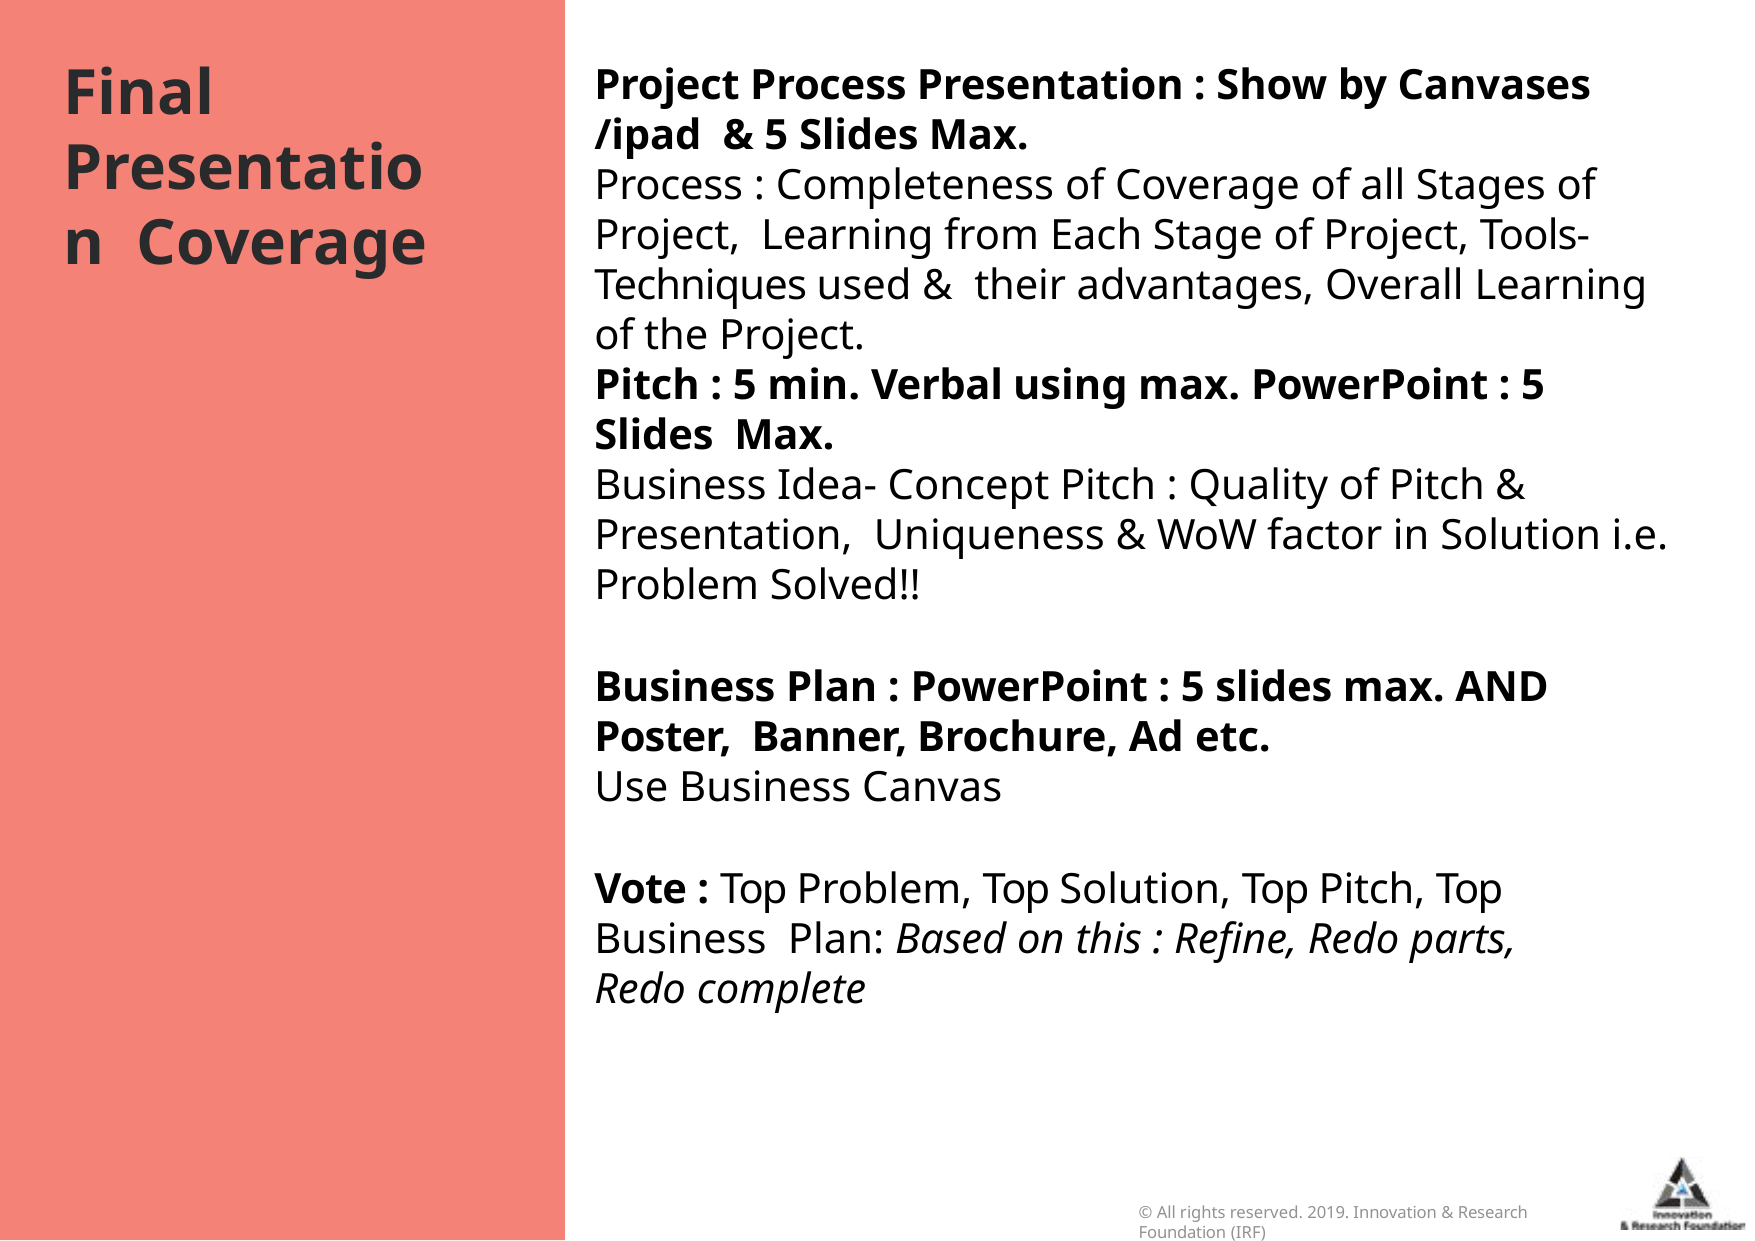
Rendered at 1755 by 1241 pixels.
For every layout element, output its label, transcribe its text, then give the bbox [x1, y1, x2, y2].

title Final Presentation Coverage [61, 50, 437, 278]
text_box [0, 0, 565, 1241]
footer © All rights reserved. 2019. Innovation & Research Foundation (IRF) [1136, 1200, 1613, 1241]
picture [1620, 1157, 1746, 1230]
text_box Project Process Presentation : Show by Canvases /ipad & 5 Slides Max. Process : Completeness of Coverage of all Stages of Project, Learning from Each Stage of Project, Tools-Techniques used & their advantages, Overall Learning of the Project. [592, 55, 1678, 358]
text_box Pitch : 5 min. Verbal using max. PowerPoint : 5 Slides Max. Business Idea- Concept Pitch : Quality of Pitch & Presentation, Uniqueness & WoW factor in Solution i.e. Problem Solved!! Business Plan : PowerPoint : 5 slides max. AND Poster, Banner, Brochure, Ad etc. Use Business Canvas Vote : Top Problem, Top Solution, Top Pitch, Top Business Plan: Based on this : Refine, Redo parts, Redo complete [592, 355, 1673, 1013]
